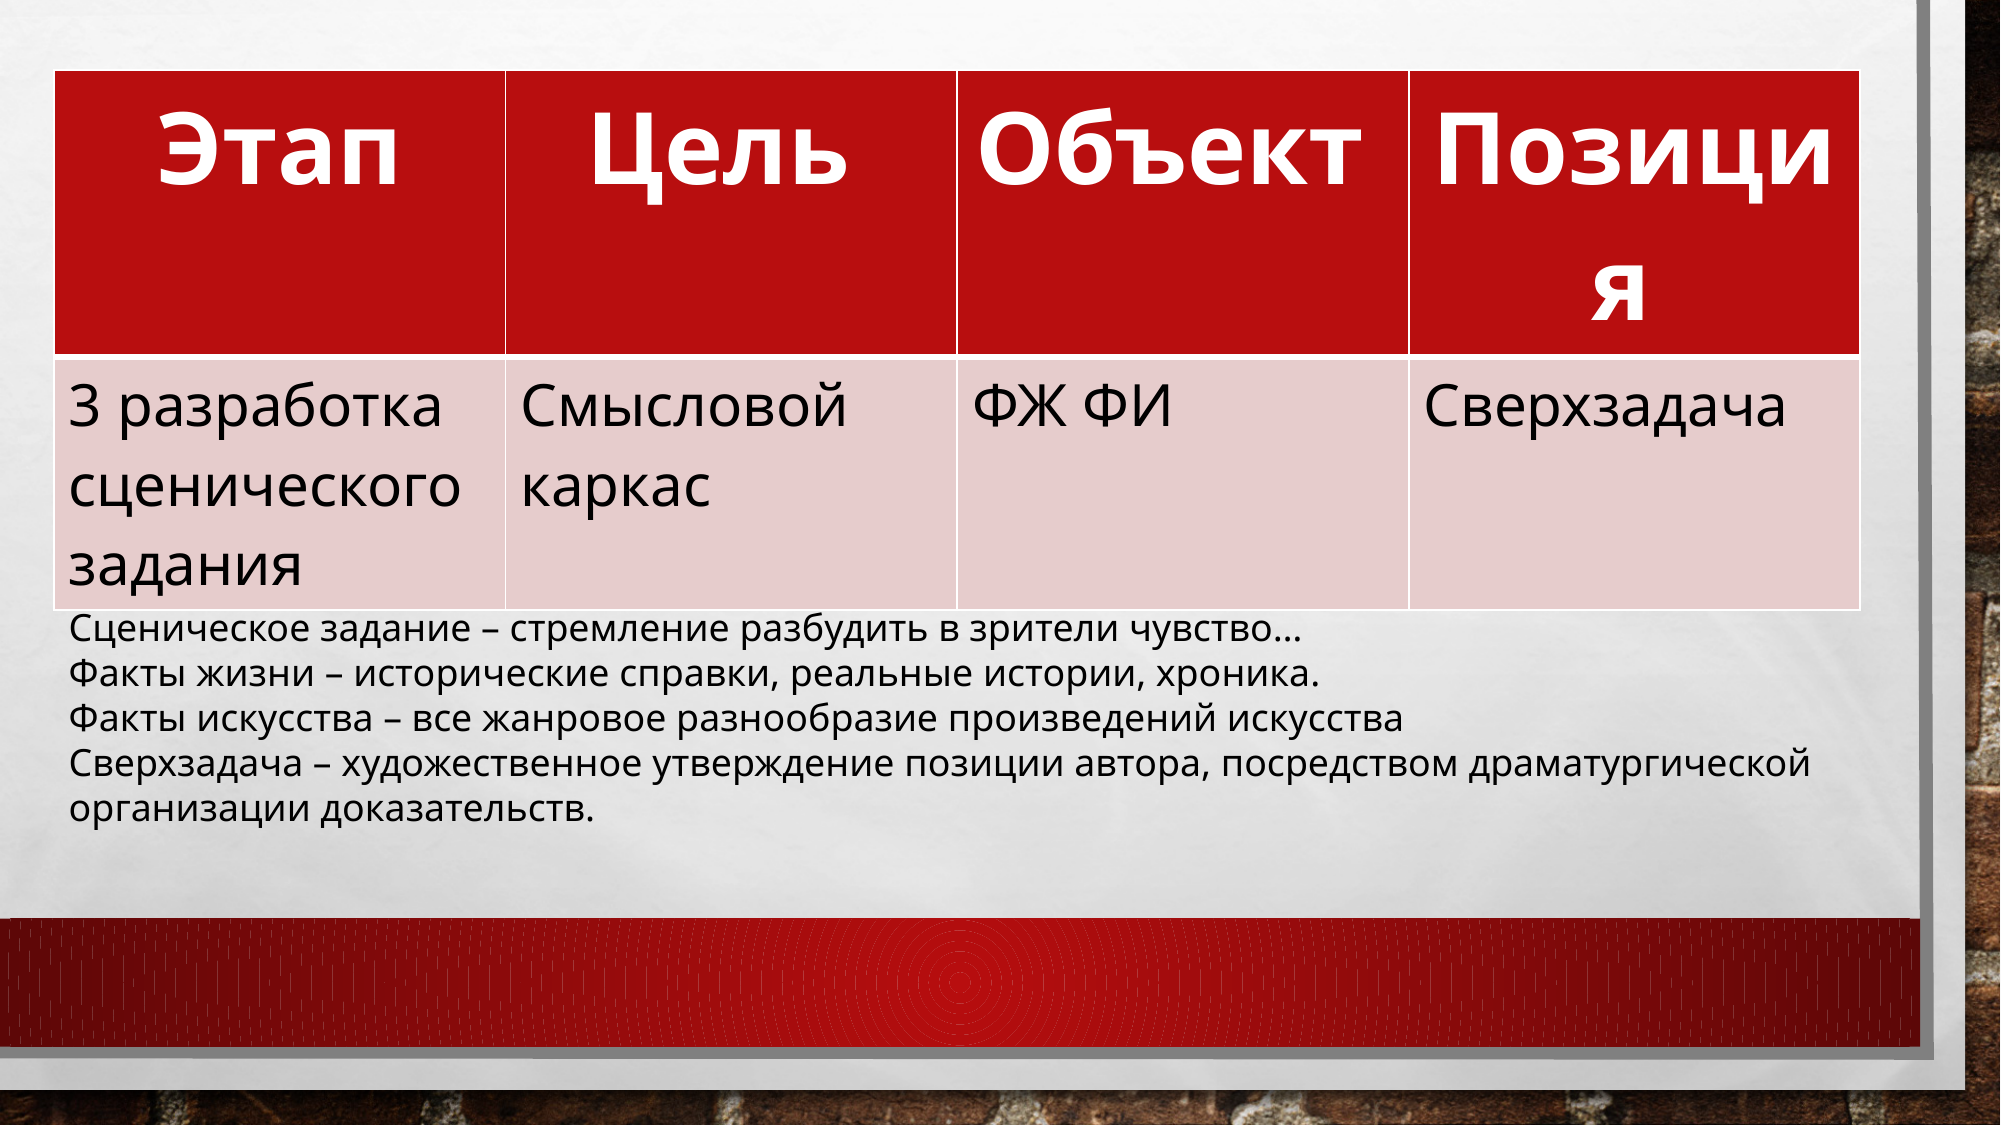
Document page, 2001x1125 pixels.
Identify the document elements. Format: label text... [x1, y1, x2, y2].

text_box Сценическое задание – стремление разбудить в зрители чувство… Факты жизни – исторические справки, реальные истории, хроника. Факты искусства – все жанровое разнообразие произведений искусства Сверхзадача – художественное утверждение позиции автора, посредством драматургической организации доказательств. [53, 596, 1861, 837]
table_cell Сверхзадача [1410, 360, 1859, 596]
table_header Цель [506, 71, 956, 354]
table_header Объект [958, 71, 1408, 354]
table_cell Смысловой каркас [506, 360, 956, 596]
picture [0, 0, 2000, 1125]
table_header Этап [55, 71, 505, 354]
table_cell ФЖ ФИ [958, 360, 1408, 596]
table_header Позиция [1410, 71, 1859, 354]
table_cell 3 разработка сценического задания [55, 360, 505, 596]
